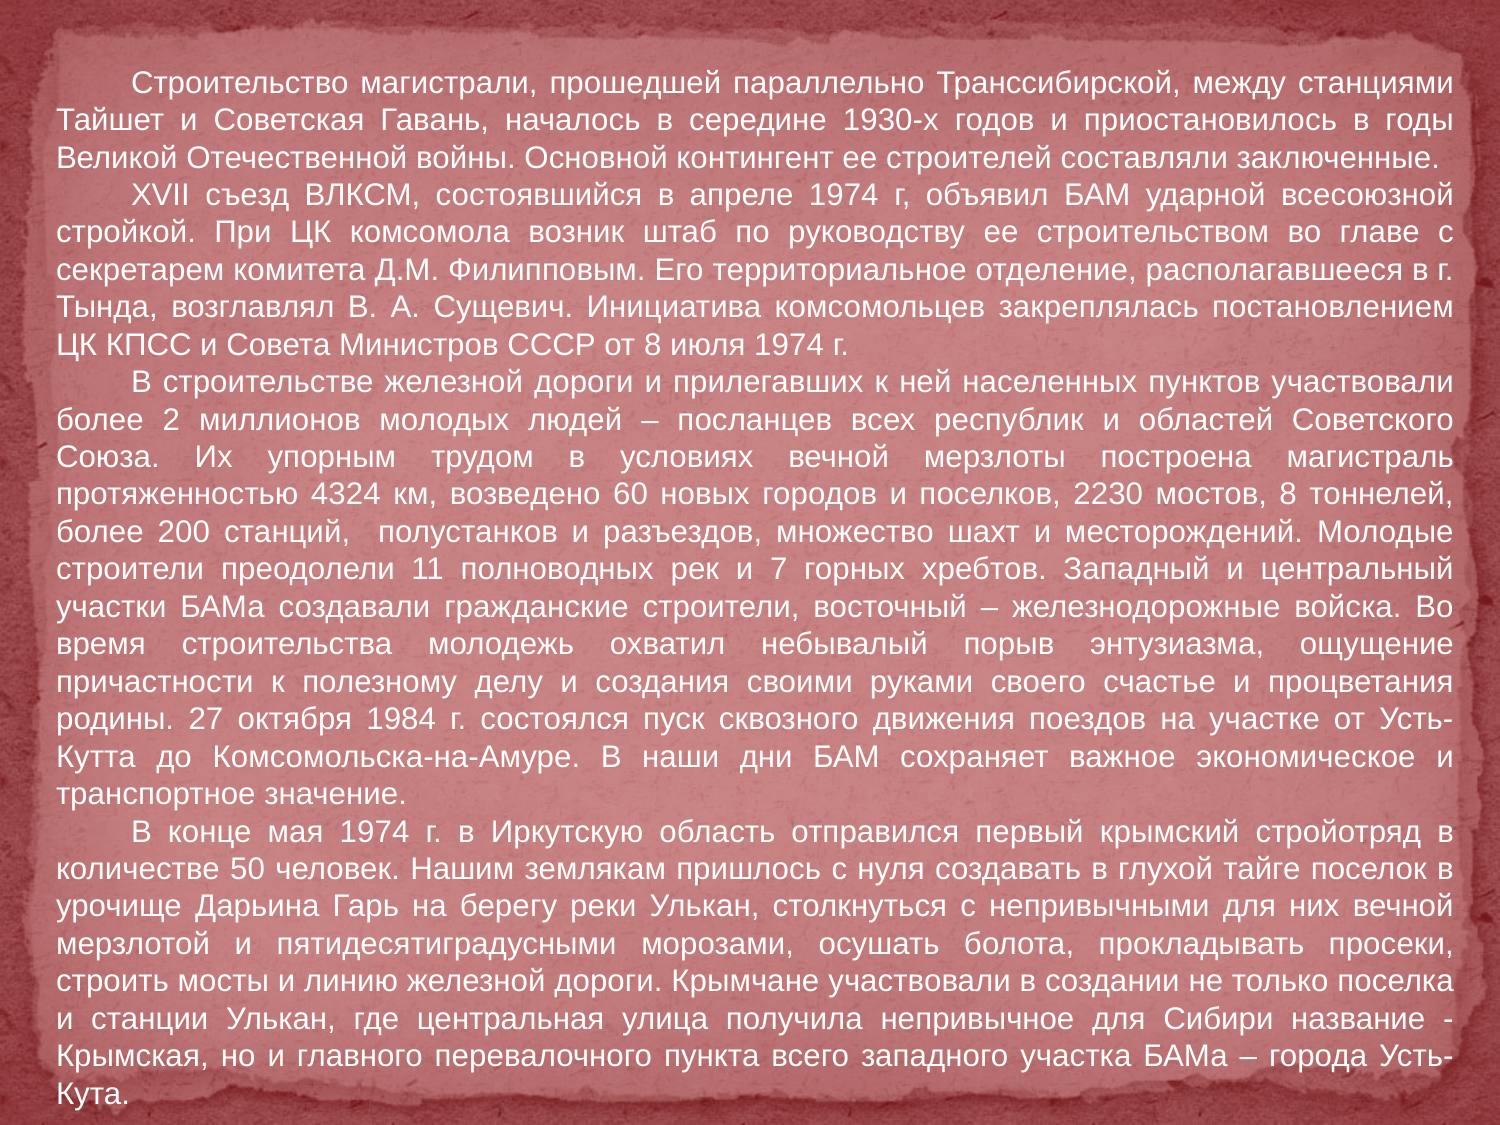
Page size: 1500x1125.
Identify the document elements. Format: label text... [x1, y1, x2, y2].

list Строительство магистрали, прошедшей параллельно Транссибирской, между станциями Тайшет и Советская Гавань, началось в середине 1930-х годов и приостановилось в годы Великой Отечественной войны. Основной контингент ее строителей составляли заключенные. XVII съезд ВЛКСМ, состоявшийся в апреле 1974 г, объявил БАМ ударной всесоюзной стройкой. При ЦК комсомола возник штаб по руководству ее строительством во главе с секретарем комитета Д.М. Филипповым. Его территориальное отделение, располагавшееся в г. Тында, возглавлял В. А. Сущевич. Инициатива комсомольцев закреплялась постановлением ЦК КПСС и Совета Министров СССР от 8 июля 1974 г. В строительстве железной дороги и прилегавших к ней населенных пунктов участвовали более 2 миллионов молодых людей – посланцев всех республик и областей Советского Союза. Их упорным трудом в условиях вечной мерзлоты построена магистраль протяженностью 4324 км, возведено 60 новых городов и поселков, 2230 мостов, 8 тоннелей, более 200 станций, полустанков и разъездов, множество шахт и месторождений. Молодые строители преодолели 11 полноводных рек и 7 горных хребтов. Западный и центральный участки БАМа создавали гражданские строители, восточный – железнодорожные войска. Во время строительства молодежь охватил небывалый порыв энтузиазма, ощущение причастности к полезному делу и создания своими руками своего счастье и процветания родины. 27 октября 1984 г. состоялся пуск сквозного движения поездов на участке от Усть-Кутта до Комсомольска-на-Амуре. В наши дни БАМ сохраняет важное экономическое и транспортное значение. В конце мая 1974 г. в Иркутскую область отправился первый крымский стройотряд в количестве 50 человек. Нашим землякам пришлось с нуля создавать в глухой тайге поселок в урочище Дарьина Гарь на берегу реки Улькан, столкнуться с непривычными для них вечной мерзлотой и пятидесятиградусными морозами, осушать болота, прокладывать просеки, строить мосты и линию железной дороги. Крымчане участвовали в создании не только поселка и станции Улькан, где центральная улица получила непривычное для Сибири название - Крымская, но и главного перевалочного пункта всего западного участка БАМа – города Усть-Кута. [41, 54, 1471, 1094]
